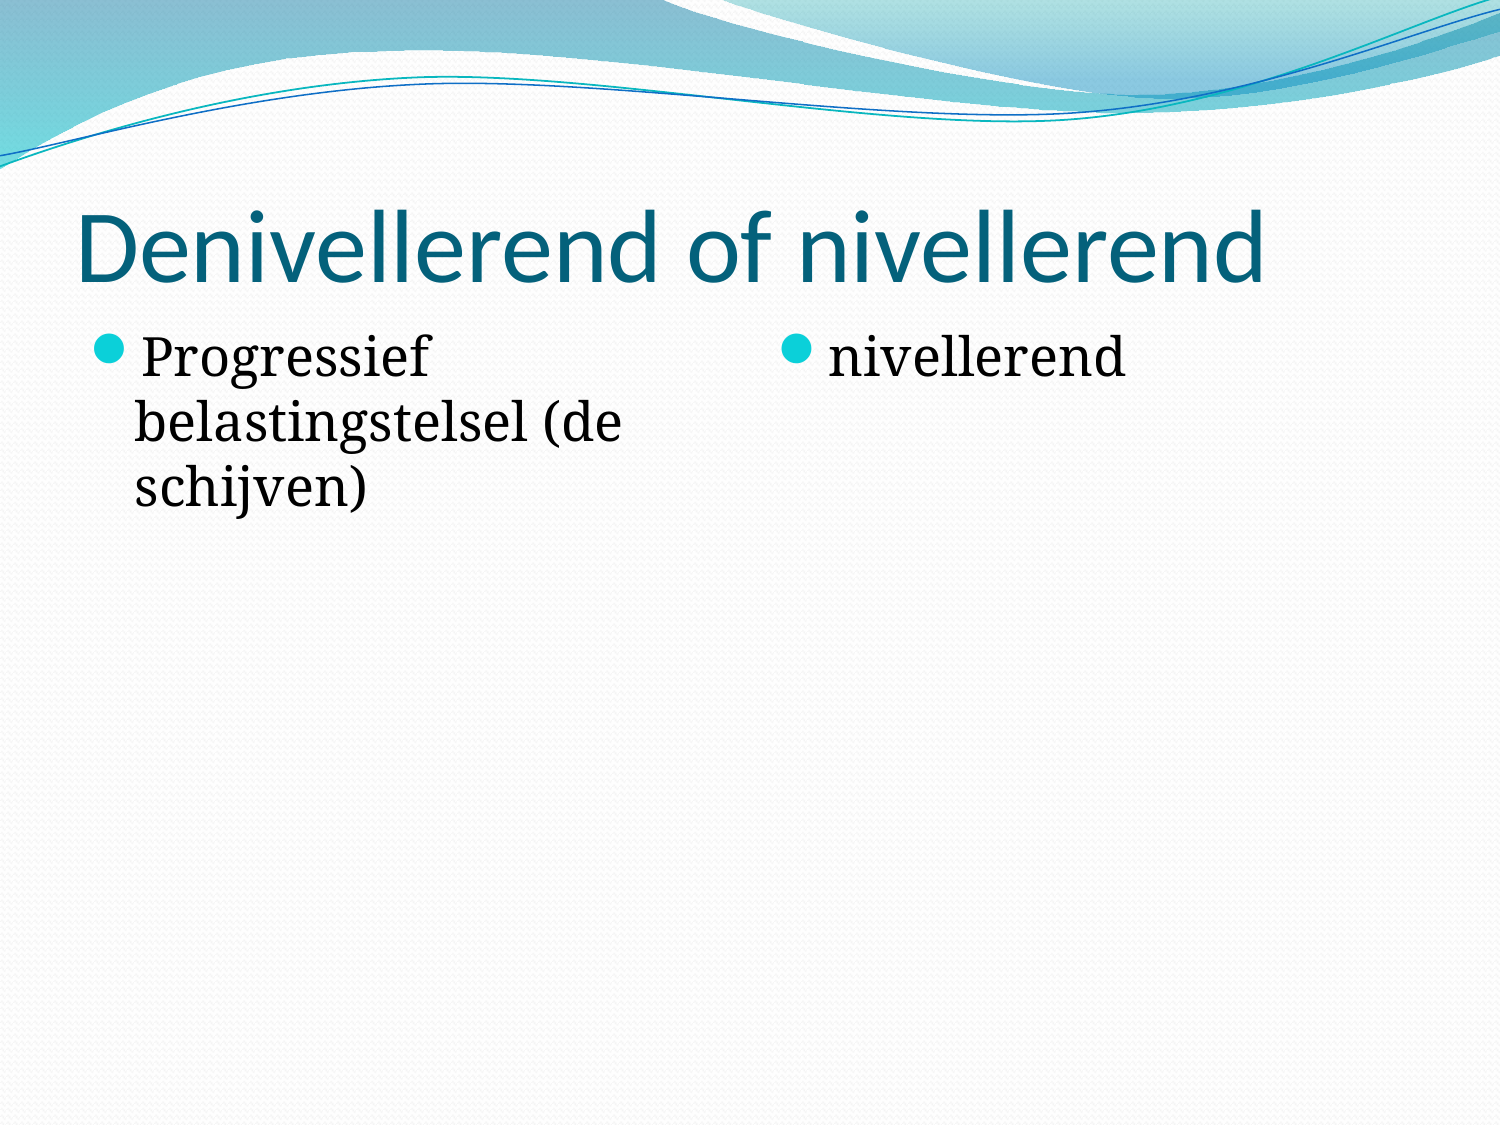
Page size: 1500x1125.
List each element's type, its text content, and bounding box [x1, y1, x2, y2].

list Progressief belastingstelsel (de schijven) [75, 314, 738, 1043]
title Denivellerend of nivellerend [75, 115, 1425, 303]
list nivellerend [762, 314, 1425, 1043]
